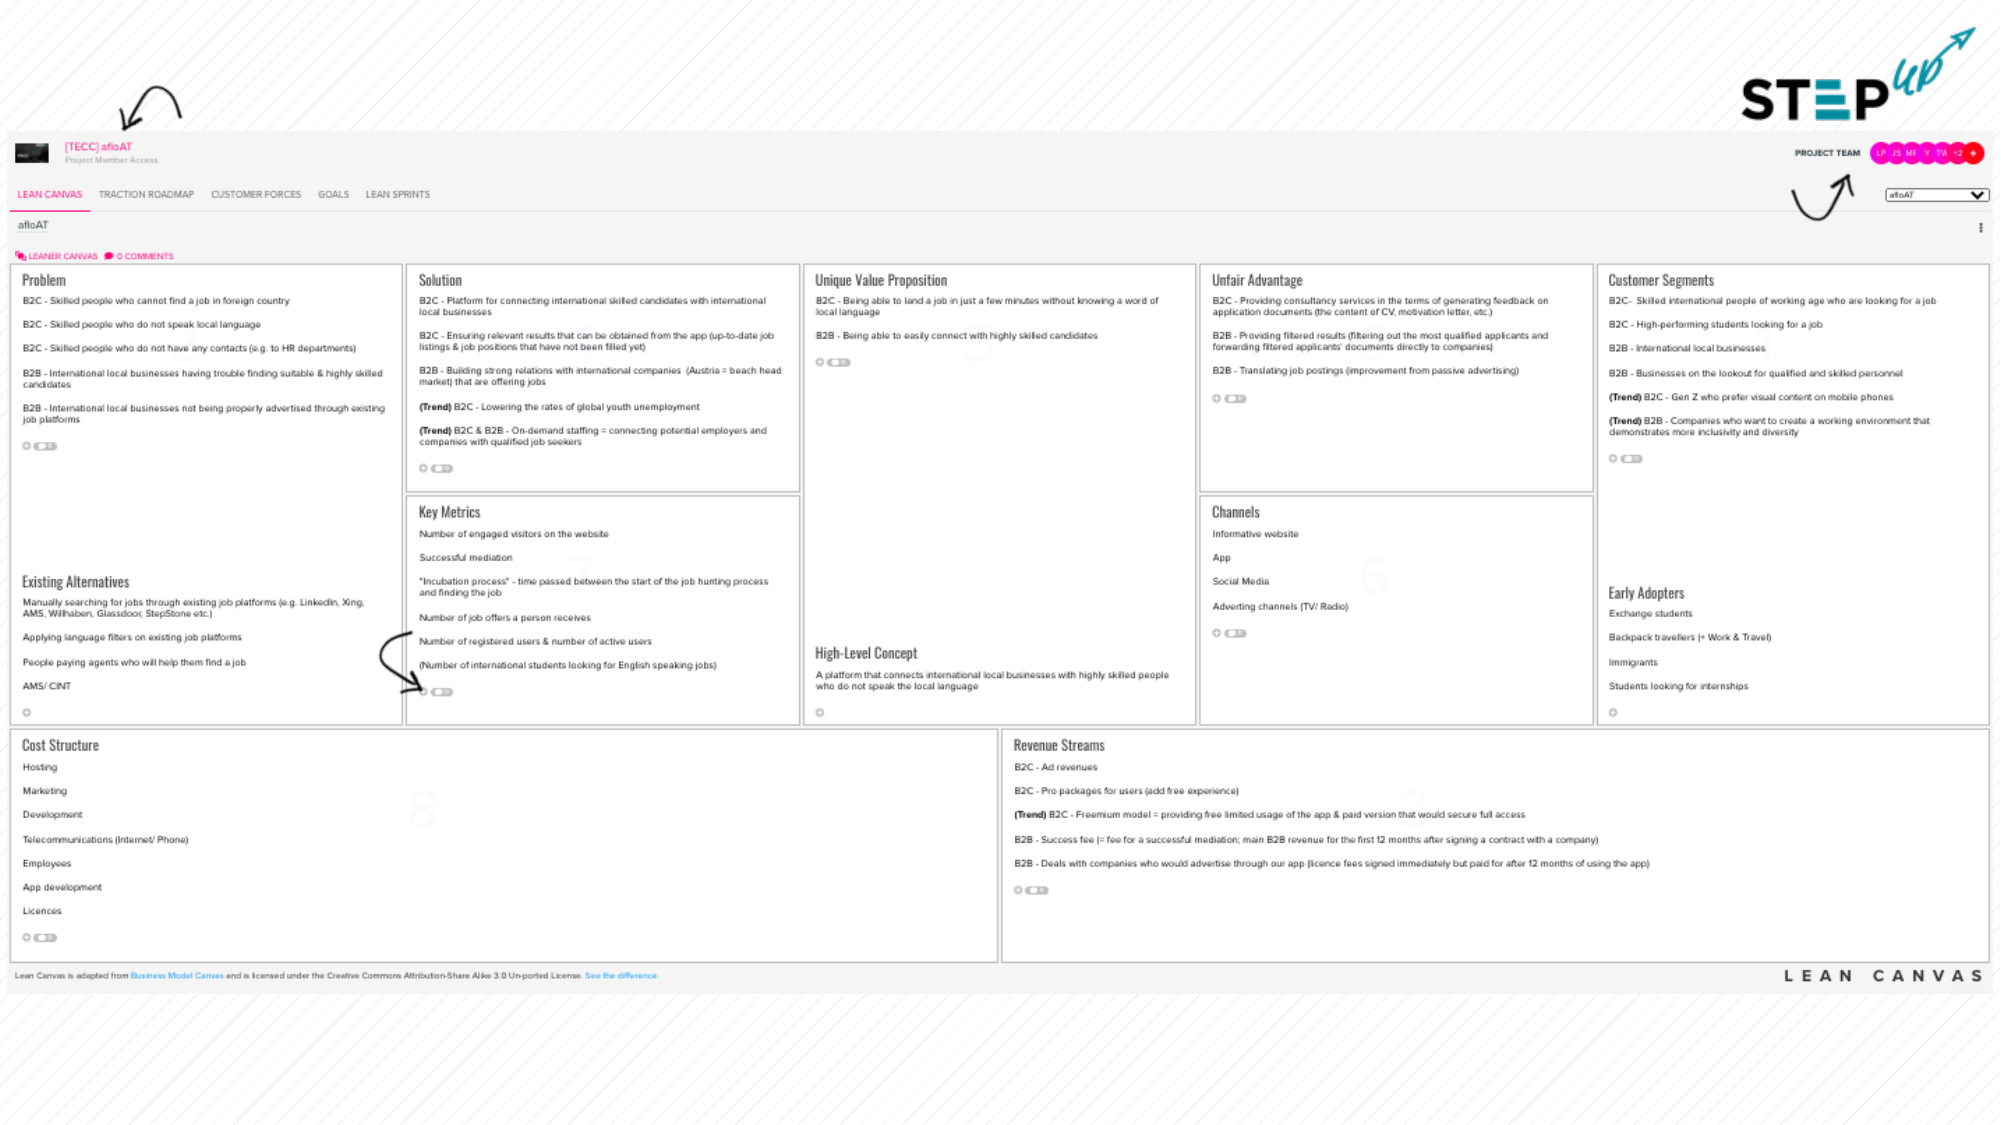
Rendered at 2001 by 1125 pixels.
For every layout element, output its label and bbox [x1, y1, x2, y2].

picture [7, 18, 1993, 994]
